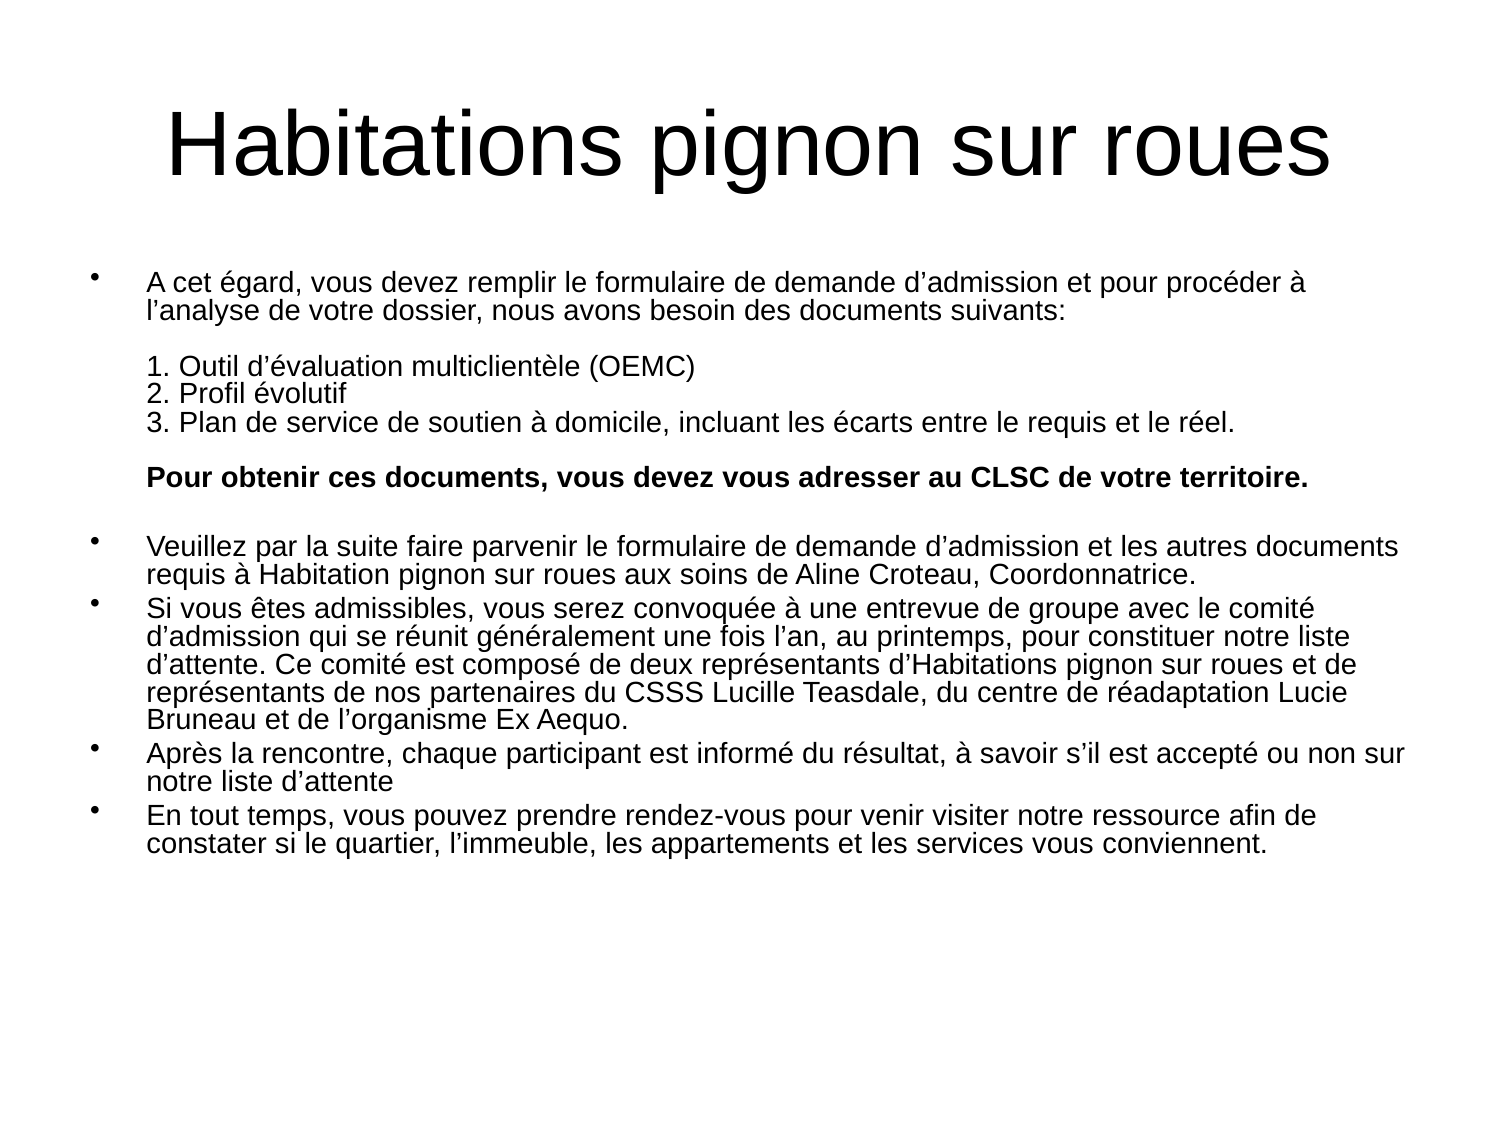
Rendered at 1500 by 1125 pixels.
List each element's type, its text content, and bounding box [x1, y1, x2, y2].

list A cet égard, vous devez remplir le formulaire de demande d’admission et pour procéder à l’analyse de votre dossier, nous avons besoin des documents suivants: 1. Outil d’évaluation multiclientèle (OEMC) 2. Profil évolutif 3. Plan de service de soutien à domicile, incluant les écarts entre le requis et le réel. Pour obtenir ces documents, vous devez vous adresser au CLSC de votre territoire. Veuillez par la suite faire parvenir le formulaire de demande d’admission et les autres documents requis à Habitation pignon sur roues aux soins de Aline Croteau, Coordonnatrice. Si vous êtes admissibles, vous serez convoquée à une entrevue de groupe avec le comité d’admission qui se réunit généralement une fois l’an, au printemps, pour constituer notre liste d’attente. Ce comité est composé de deux représentants d’Habitations pignon sur roues et de représentants de nos partenaires du CSSS Lucille Teasdale, du centre de réadaptation Lucie Bruneau et de l’organisme Ex Aequo. Après la rencontre, chaque participant est informé du résultat, à savoir s’il est accepté ou non sur notre liste d’attente En tout temps, vous pouvez prendre rendez-vous pour venir visiter notre ressource afin de constater si le quartier, l’immeuble, les appartements et les services vous conviennent. [75, 262, 1425, 1005]
title Habitations pignon sur roues [75, 45, 1425, 233]
